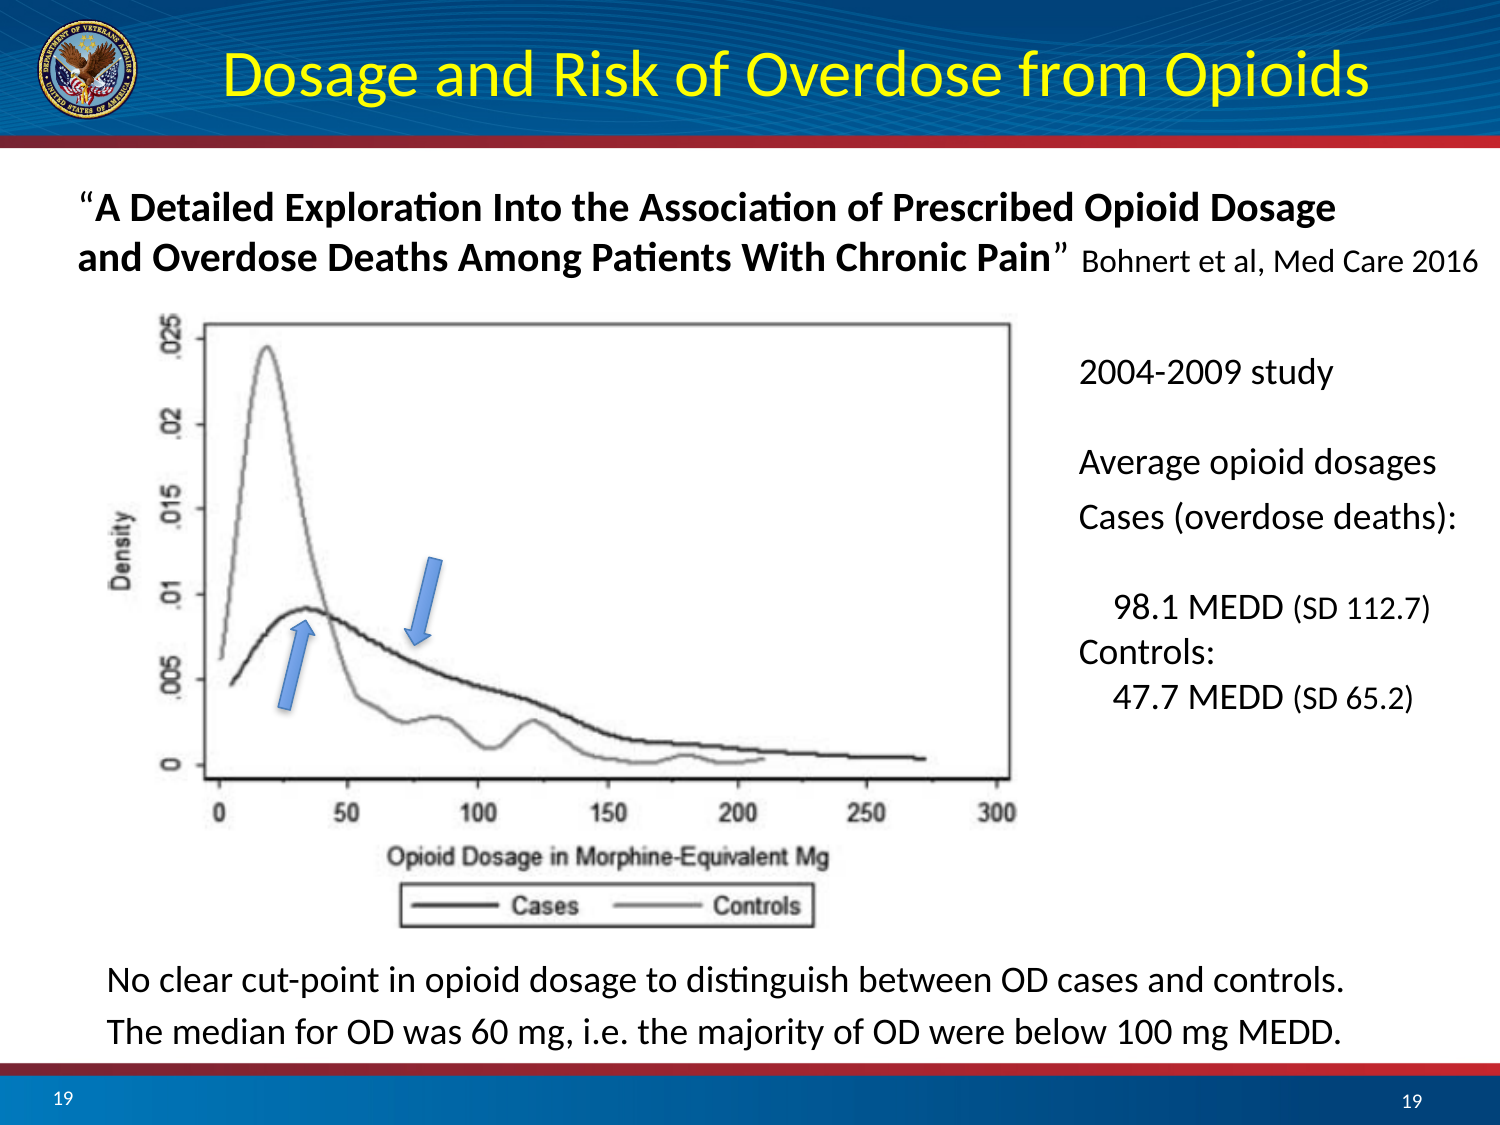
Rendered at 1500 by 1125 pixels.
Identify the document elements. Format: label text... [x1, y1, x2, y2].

title Dosage and Risk of Overdose from Opioids [96, 22, 1497, 173]
text_box 2004-2009 study Average opioid dosages Cases (overdose deaths): 98.1 MEDD (SD 112.7) Controls: 47.7 MEDD (SD 65.2) [1063, 316, 1475, 888]
text_box No clear cut-point in opioid dosage to distinguish between OD cases and controls. The median for OD was 60 mg, i.e. the majority of OD were below 100 mg MEDD. [91, 947, 1405, 1057]
text_box “A Detailed Exploration Into the Association of Prescribed Opioid Dosage and Overdose Deaths Among Patients With Chronic Pain” [62, 149, 1384, 288]
slide_number 19 [37, 1067, 388, 1125]
picture [0, 0, 1500, 1125]
text_box Bohnert et al, Med Care 2016 [1066, 231, 1495, 287]
text_box 19 [1374, 1074, 1438, 1125]
